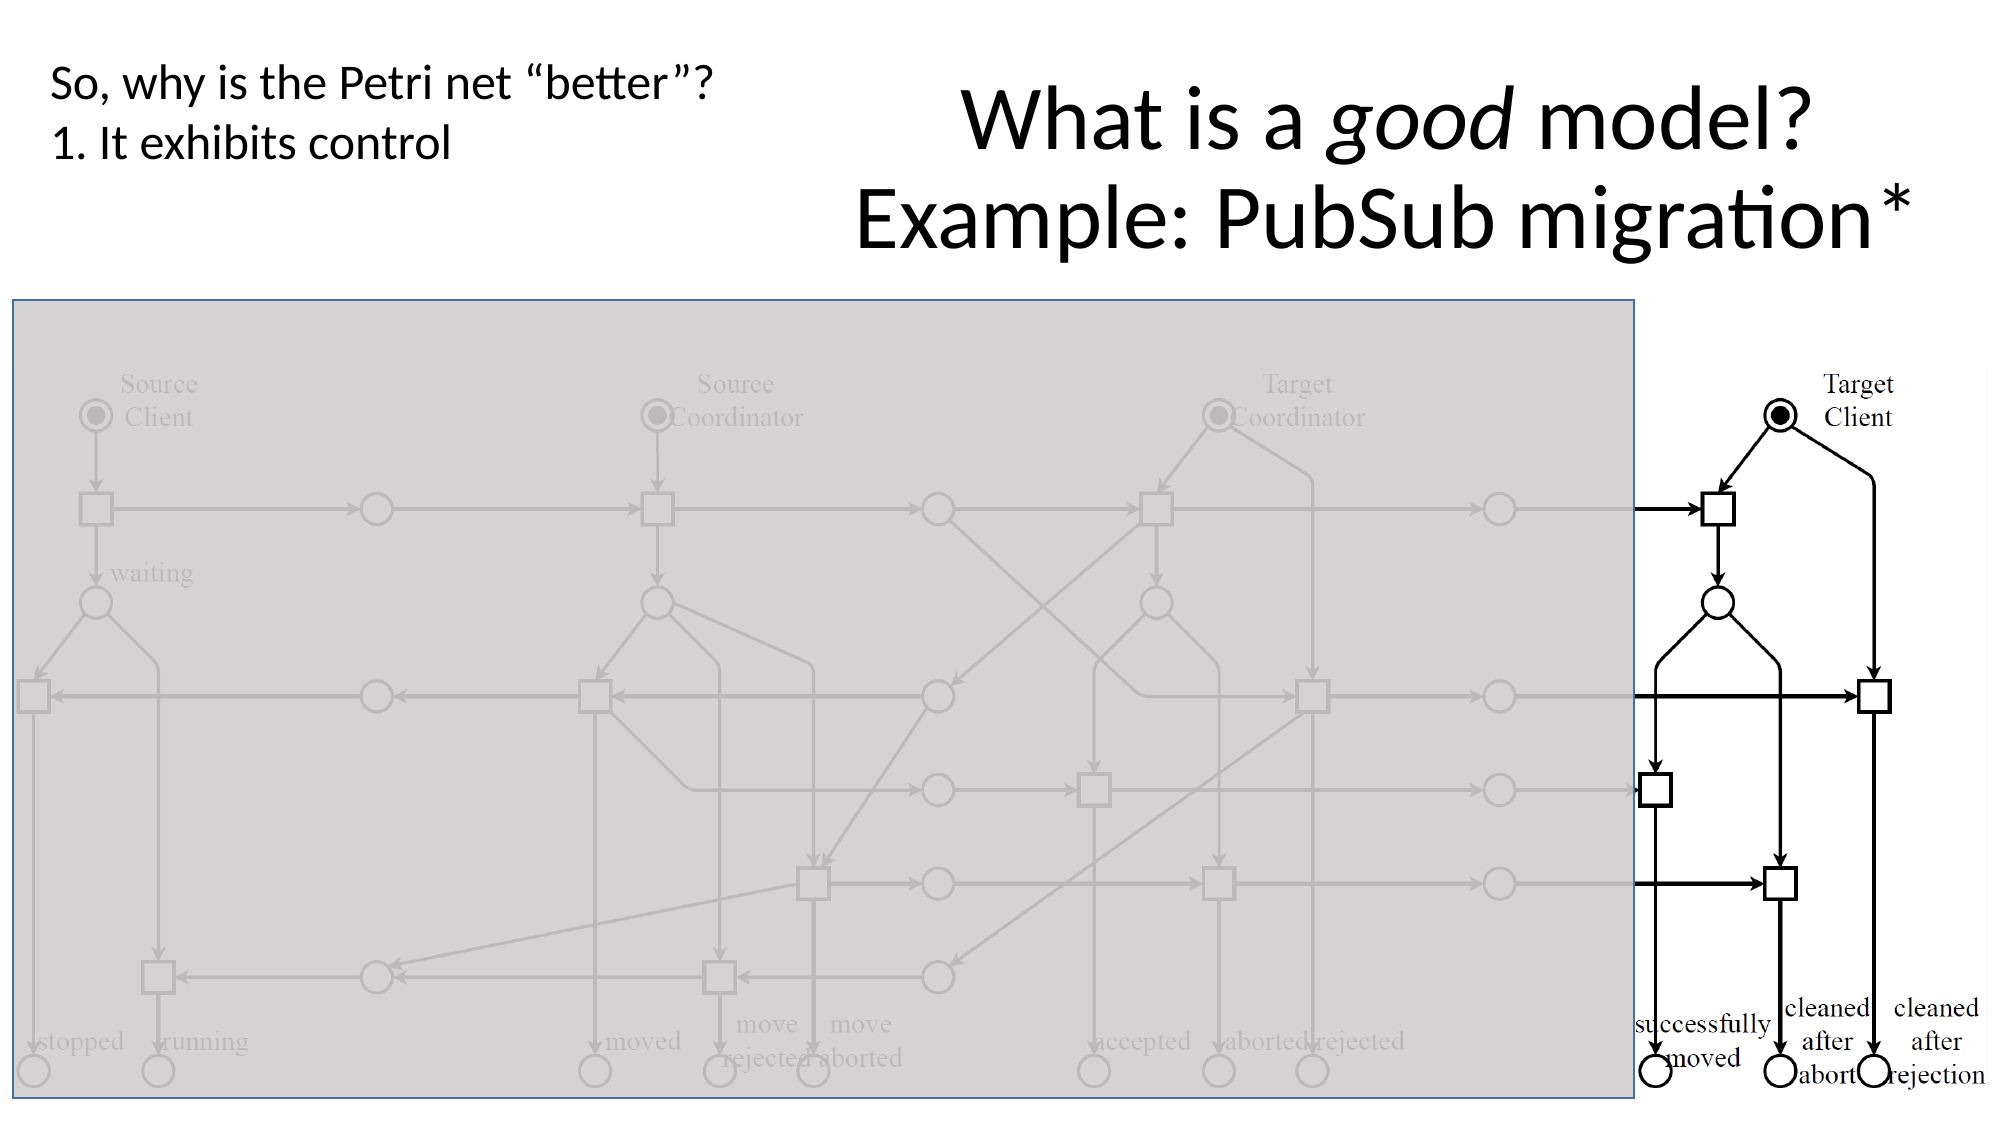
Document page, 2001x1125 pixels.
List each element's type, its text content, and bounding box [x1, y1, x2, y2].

title What is a good model? Example: PubSub migration* [802, 61, 1974, 278]
text_box So, why is the Petri net “better”? 1. It exhibits control [35, 41, 1027, 177]
text_box [12, 1090, 1635, 1099]
text_box [12, 299, 1635, 368]
picture [12, 368, 1988, 1090]
